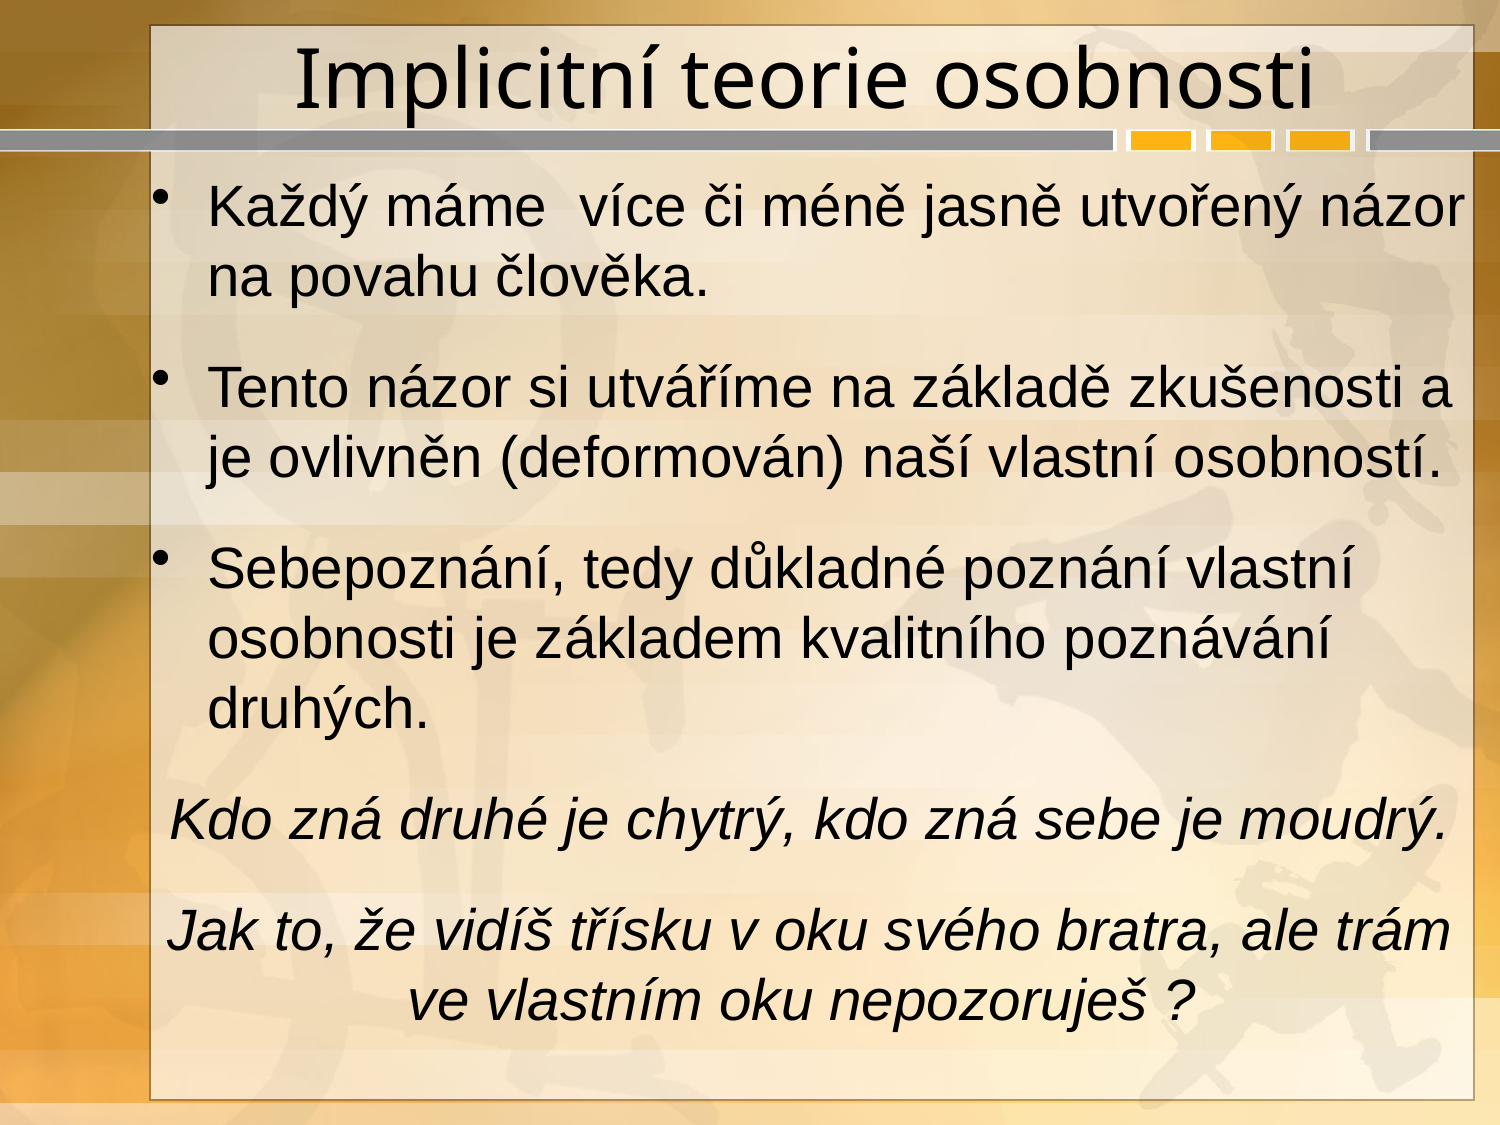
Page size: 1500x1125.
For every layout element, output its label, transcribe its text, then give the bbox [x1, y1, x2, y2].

list Každý máme více či méně jasně utvořený názor na povahu člověka. Tento názor si utváříme na základě zkušenosti a je ovlivněn (deformován) naší vlastní osobností. Sebepoznání, tedy důkladné poznání vlastní osobnosti je základem kvalitního poznávání druhých. Kdo zná druhé je chytrý, kdo zná sebe je moudrý. Jak to, že vidíš třísku v oku svého bratra, ale trám ve vlastním oku nepozoruješ ? [135, 160, 1486, 1125]
picture [0, 0, 1500, 1125]
title Implicitní teorie osobnosti [150, 0, 1463, 150]
